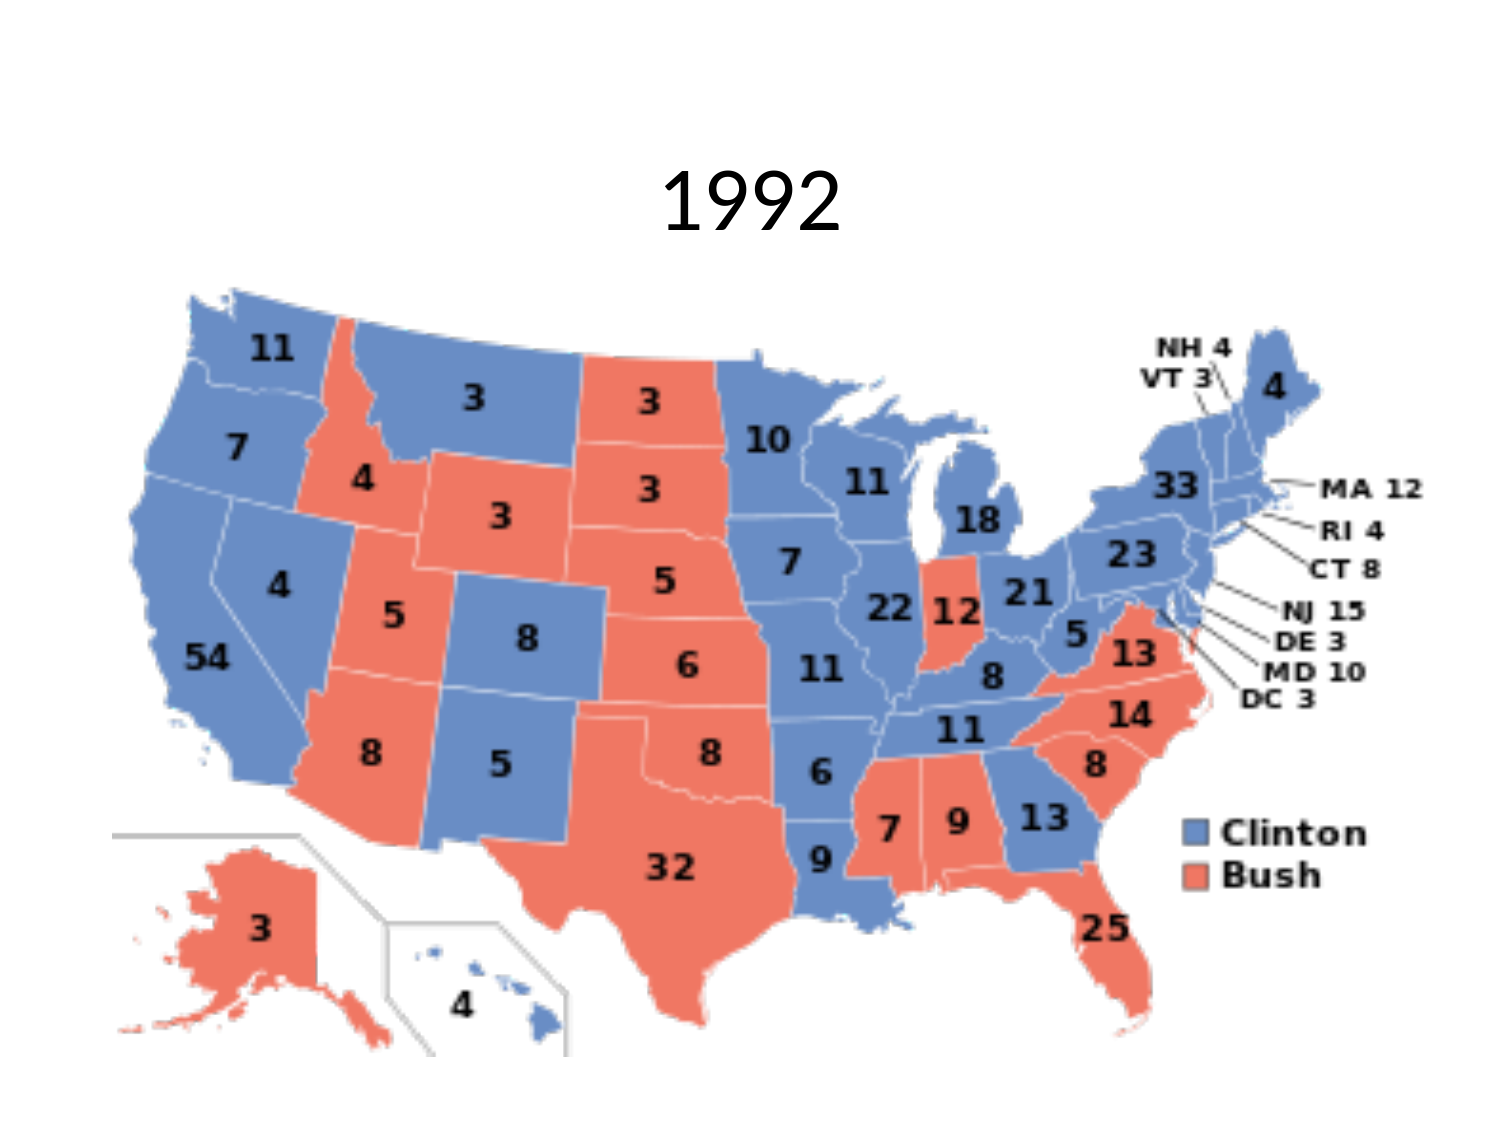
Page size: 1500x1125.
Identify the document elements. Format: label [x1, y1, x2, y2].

text_box [112, 0, 1443, 1125]
